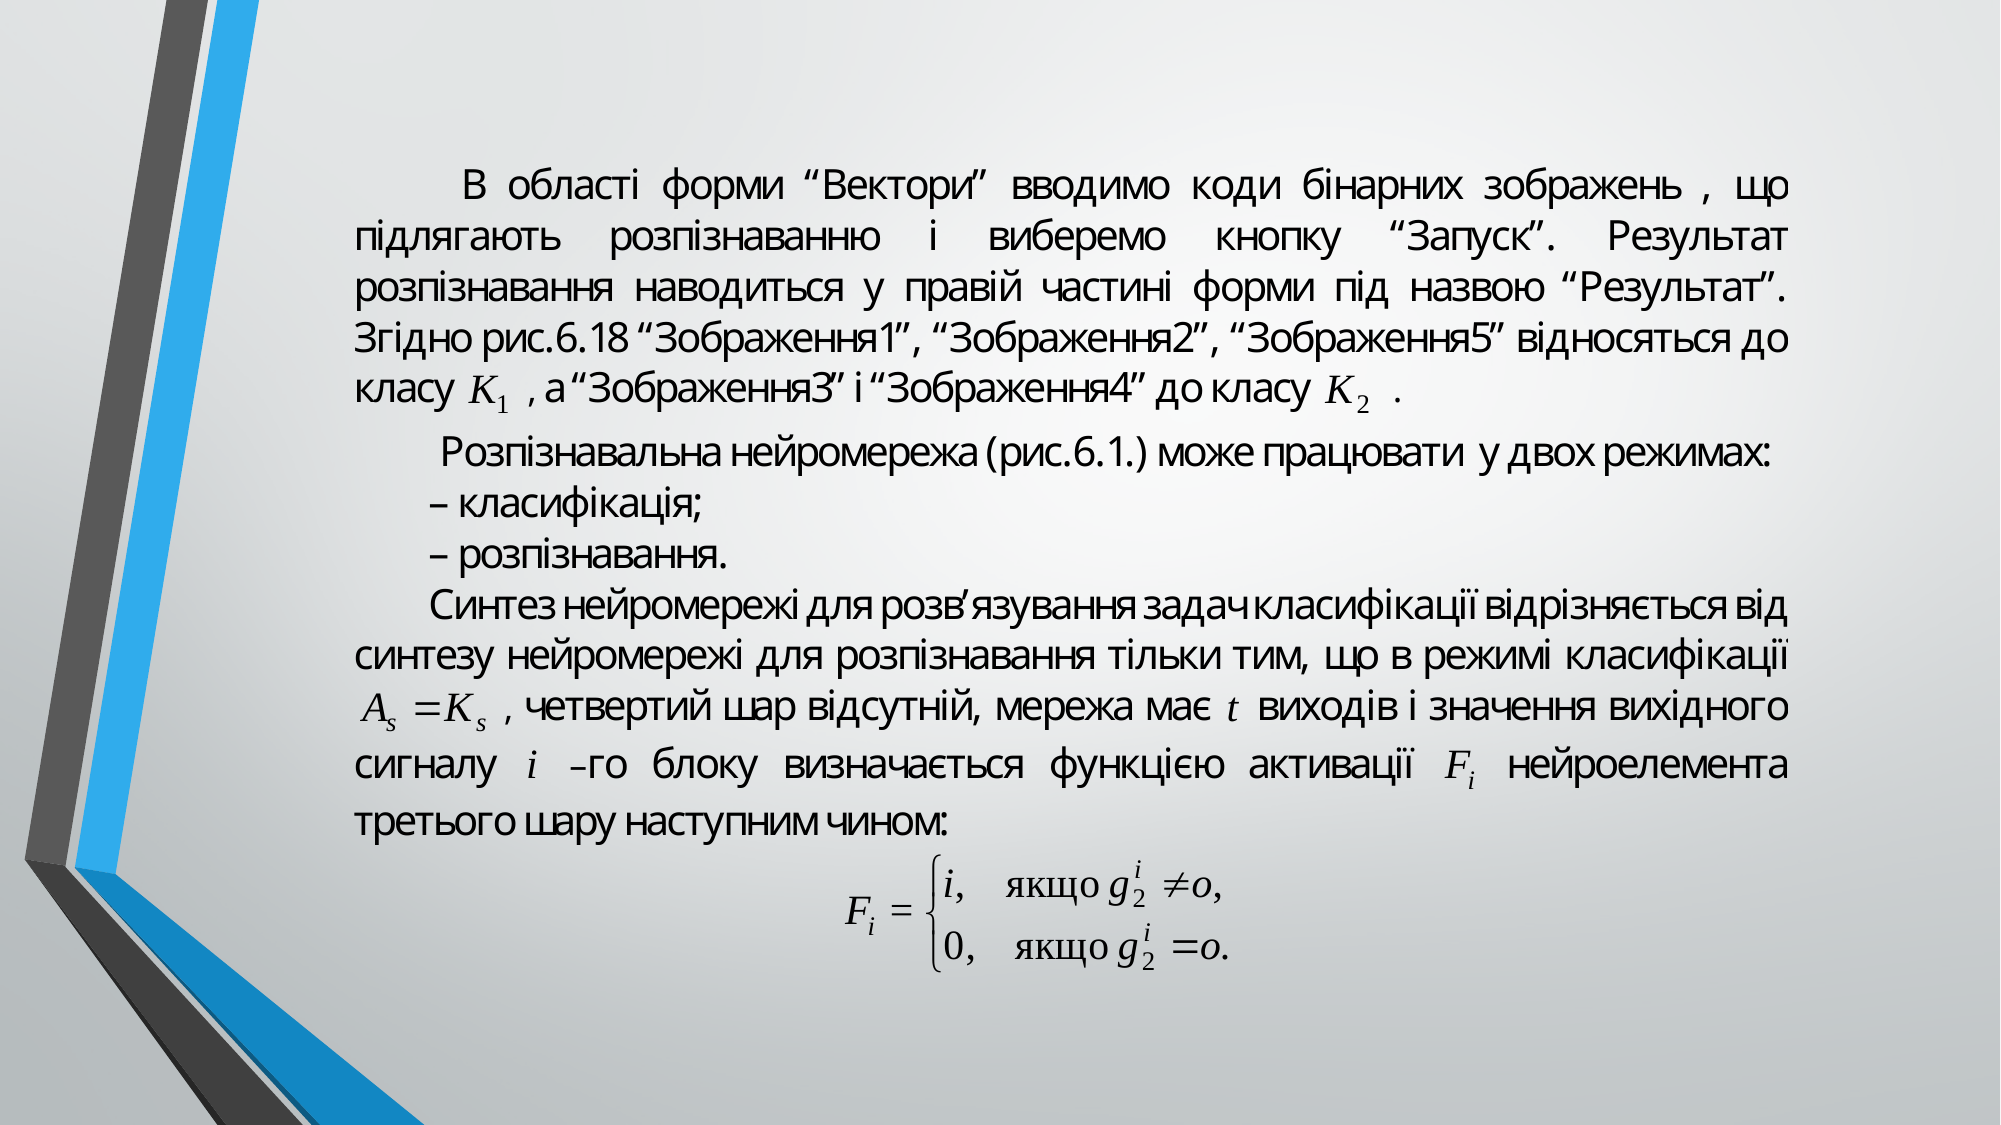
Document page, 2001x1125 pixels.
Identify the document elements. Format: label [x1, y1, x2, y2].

list [353, 159, 1788, 982]
